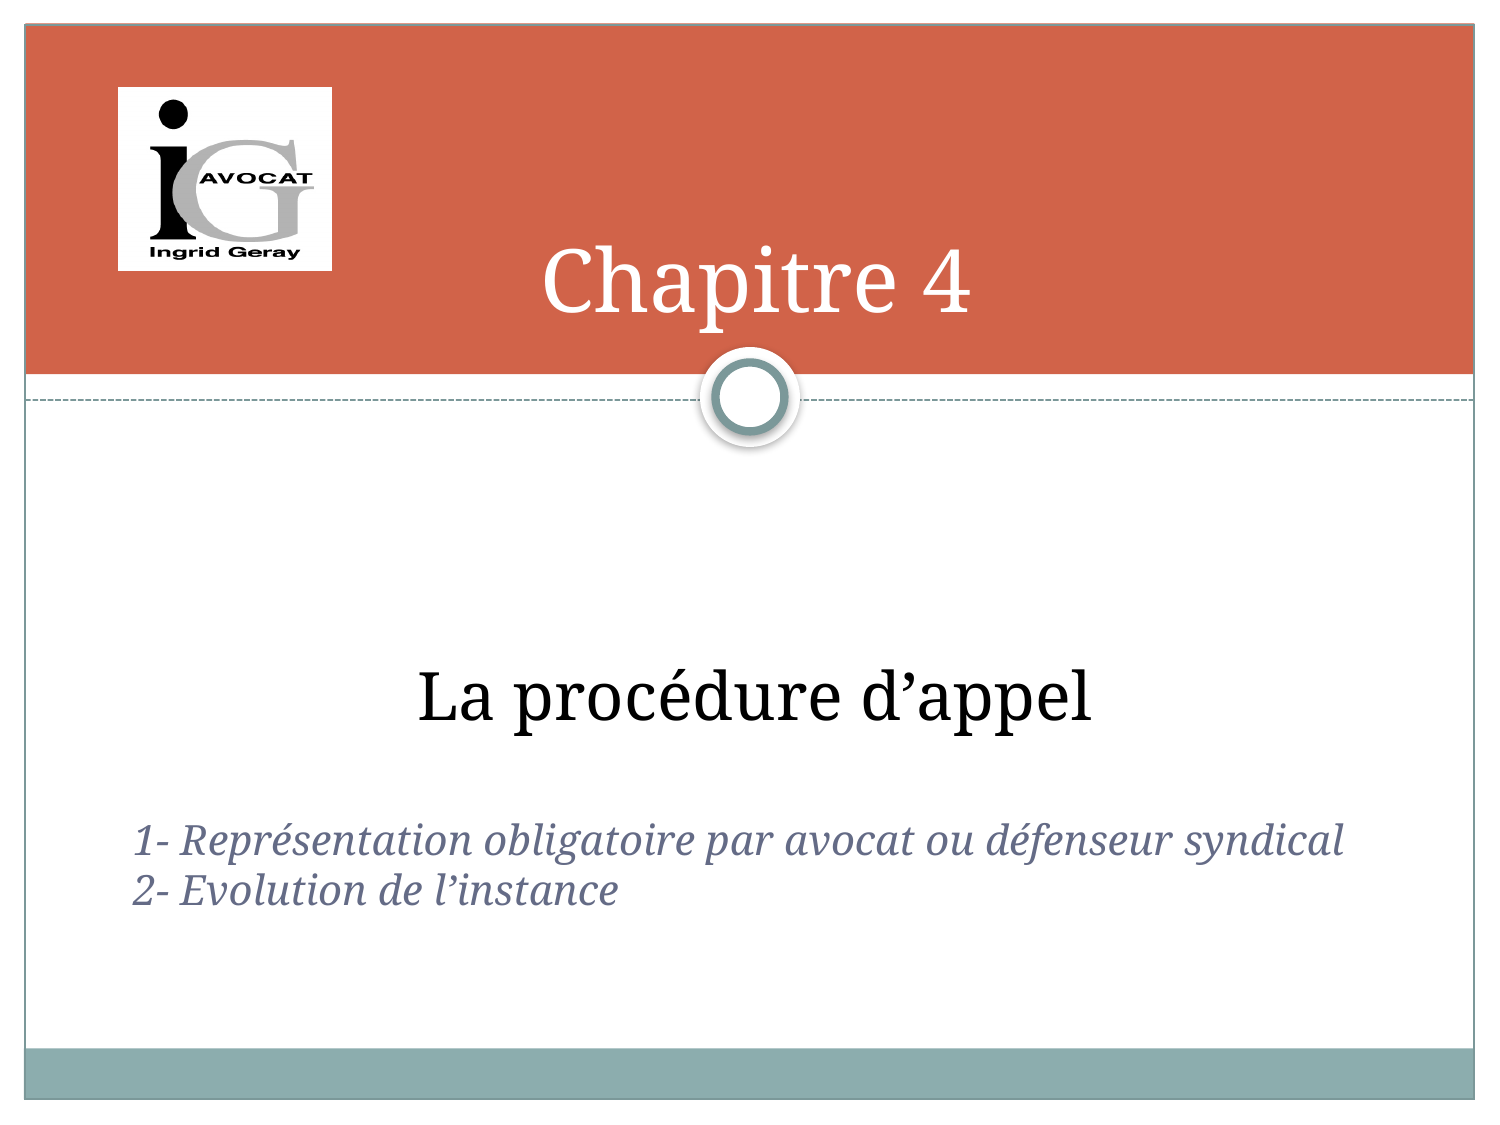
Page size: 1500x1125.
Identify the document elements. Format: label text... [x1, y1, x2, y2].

title Chapitre 4 [118, 87, 1394, 338]
picture [118, 87, 332, 271]
text_box La procédure d’appel 1- Représentation obligatoire par avocat ou défenseur syndical 2- Evolution de l’instance [118, 646, 1392, 972]
